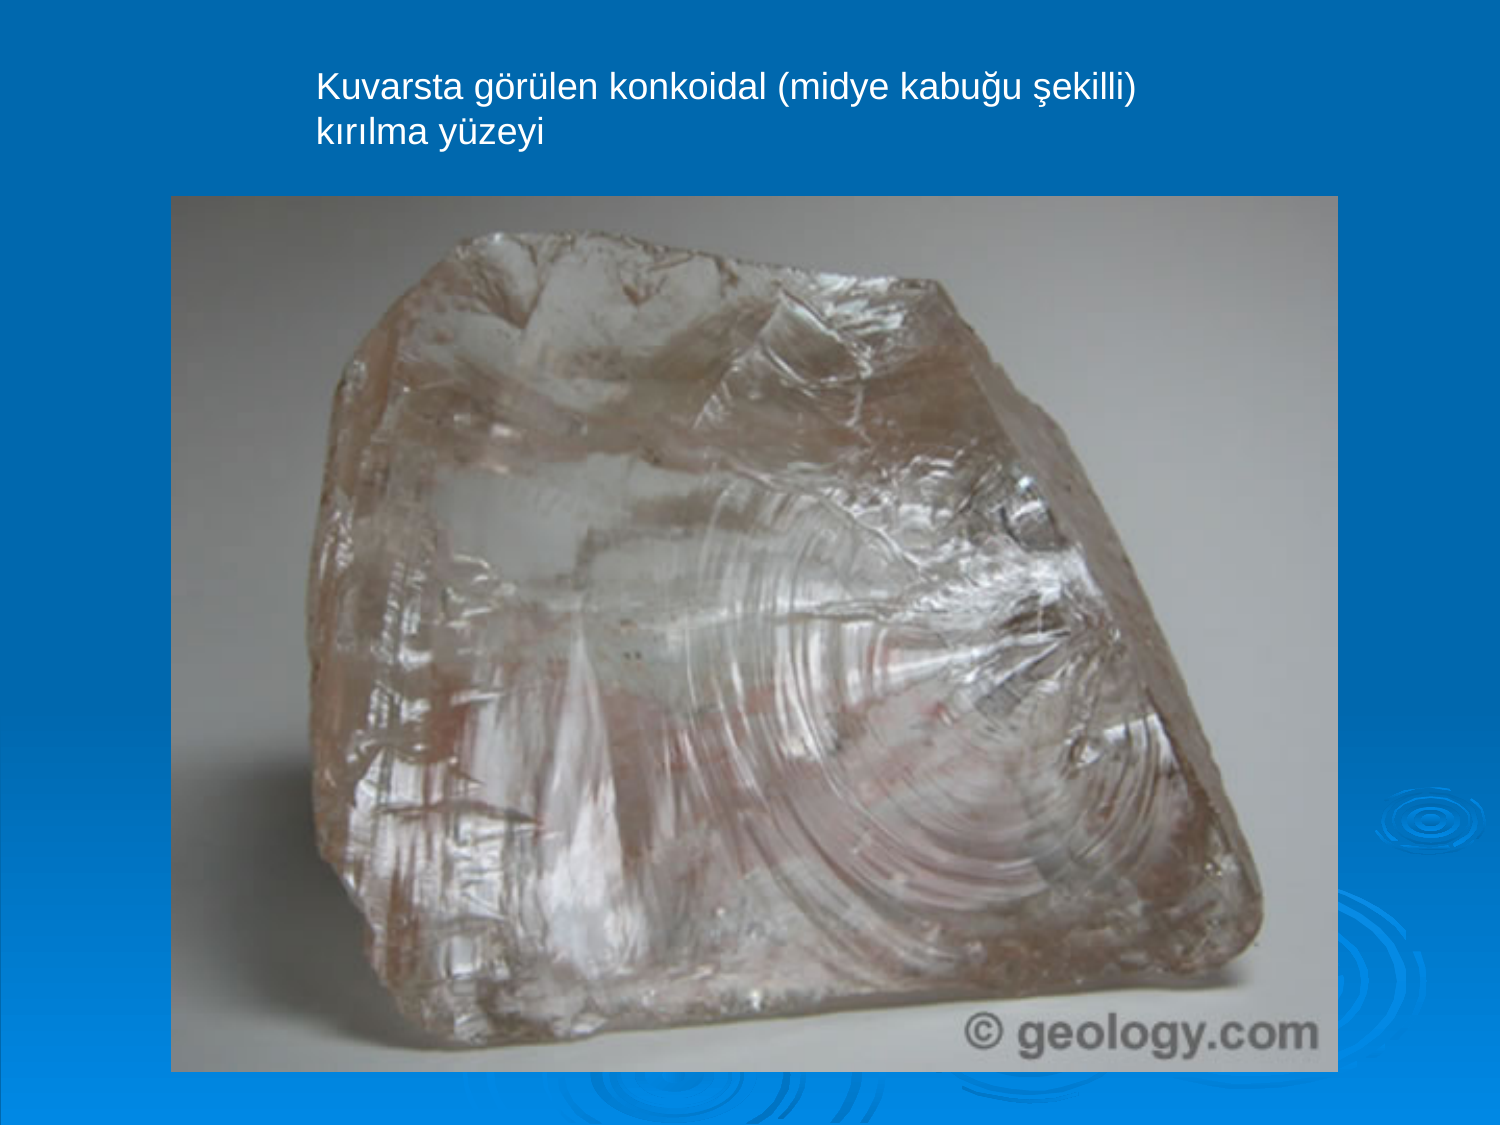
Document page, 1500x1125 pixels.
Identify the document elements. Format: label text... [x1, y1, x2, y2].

text_box Kuvarsta görülen konkoidal (midye kabuğu şekilli) kırılma yüzeyi [301, 54, 1199, 160]
picture [170, 196, 1338, 1072]
